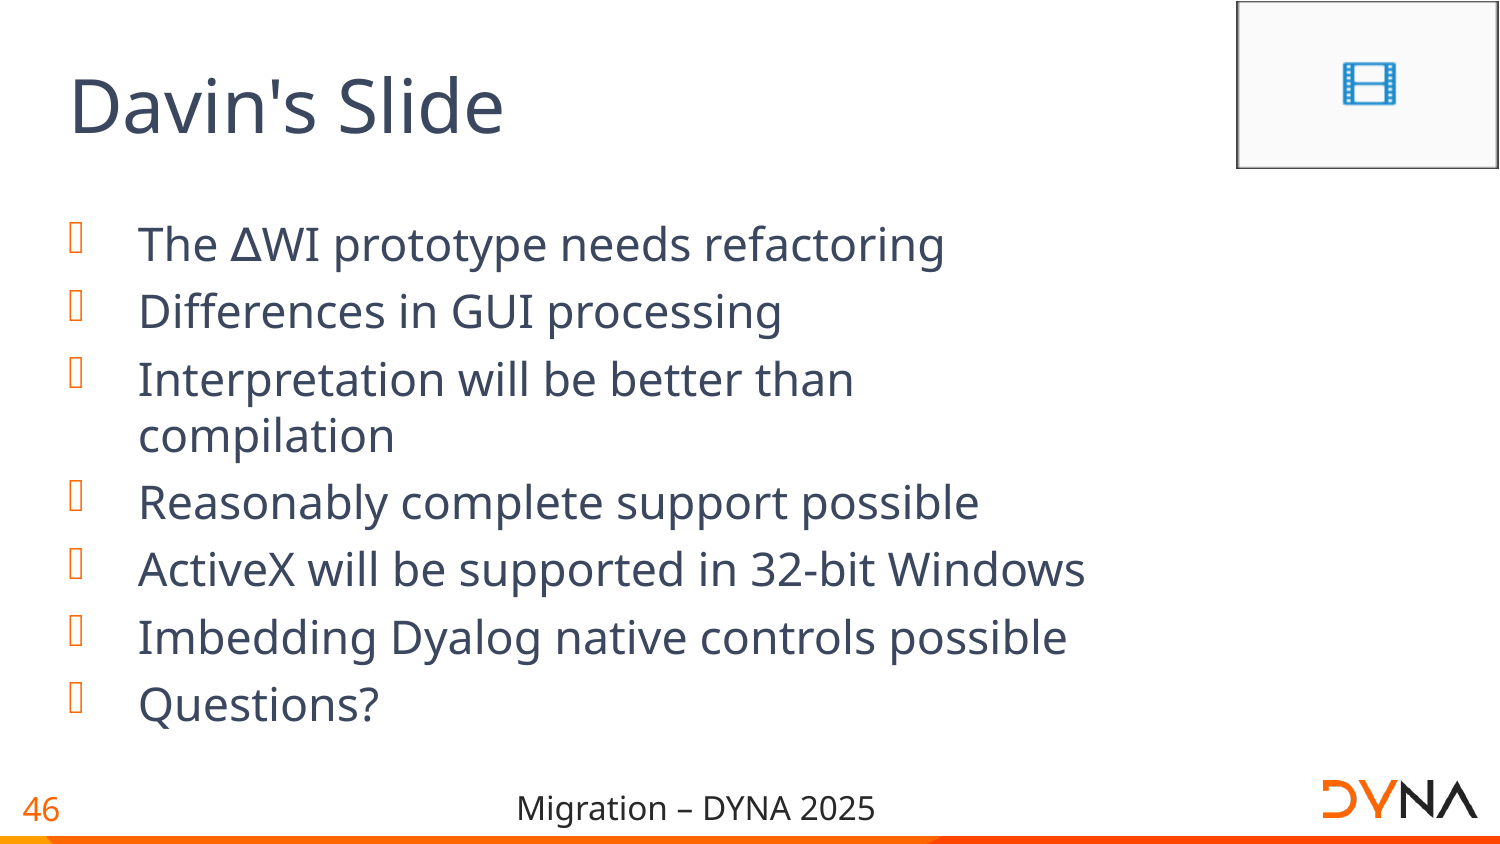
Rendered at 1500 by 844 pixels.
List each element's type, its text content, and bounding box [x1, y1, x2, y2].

picture [1323, 780, 1478, 818]
picture [0, 836, 1500, 844]
list The ∆WI prototype needs refactoring Differences in GUI processing Interpretation will be better than compilation Reasonably complete support possible ActiveX will be supported in 32-bit Windows Imbedding Dyalog native controls possible Questions? [53, 207, 1137, 740]
title Davin's Slide [53, 43, 1209, 157]
